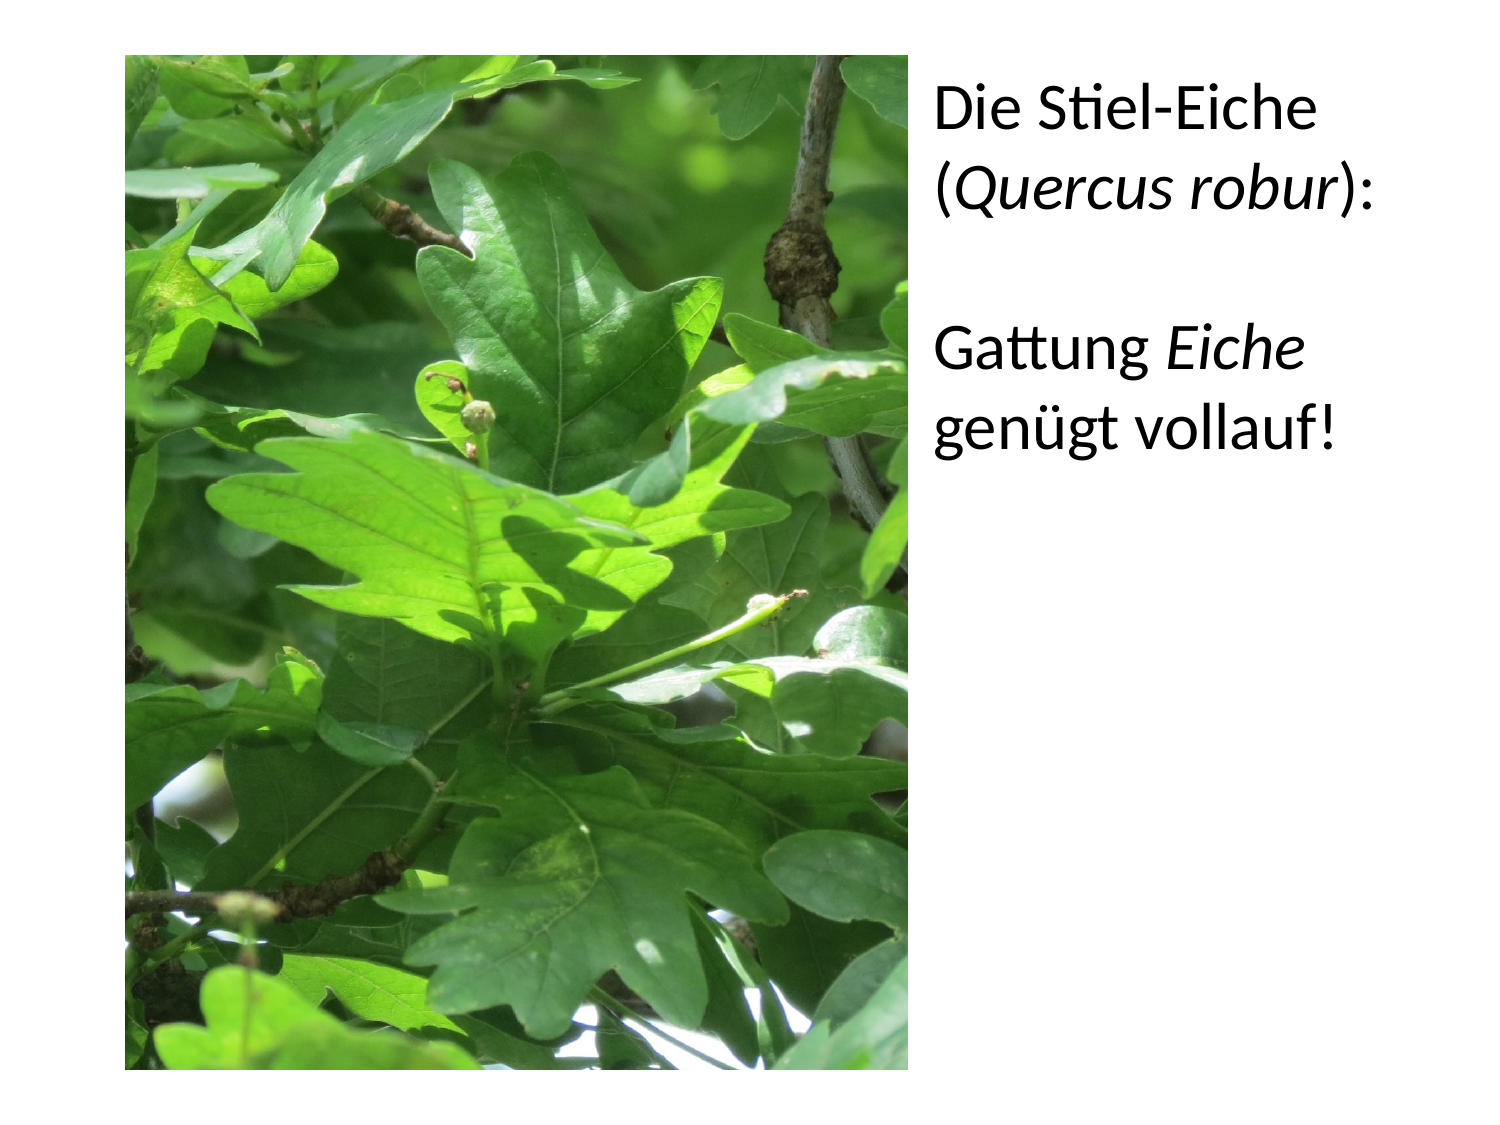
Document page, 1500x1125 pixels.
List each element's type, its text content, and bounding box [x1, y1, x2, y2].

picture [124, 55, 909, 1070]
text_box Die Stiel-Eiche (Quercus robur): Gattung Eiche genügt vollauf! [918, 55, 1429, 550]
